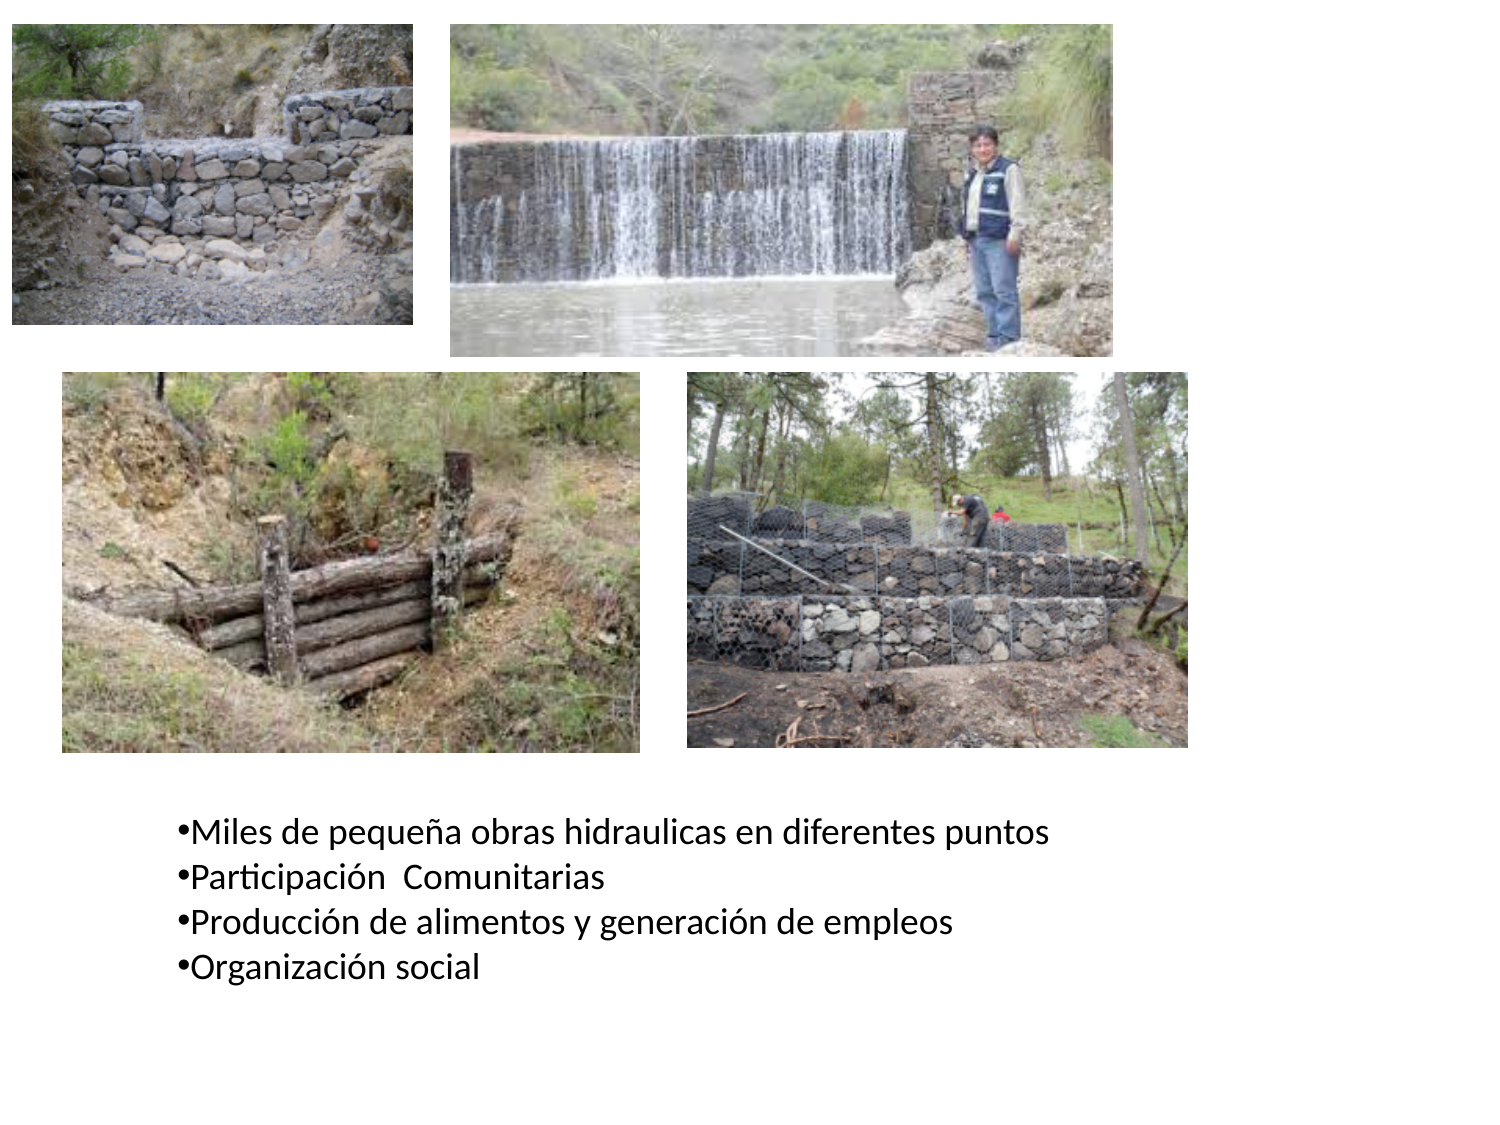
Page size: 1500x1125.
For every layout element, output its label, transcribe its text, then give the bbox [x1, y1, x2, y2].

picture [12, 24, 413, 326]
picture [687, 372, 1188, 749]
picture [449, 24, 1113, 357]
text_box Miles de pequeña obras hidraulicas en diferentes puntos Participación Comunitarias Producción de alimentos y generación de empleos Organización social [162, 799, 1225, 1040]
picture [62, 372, 640, 753]
